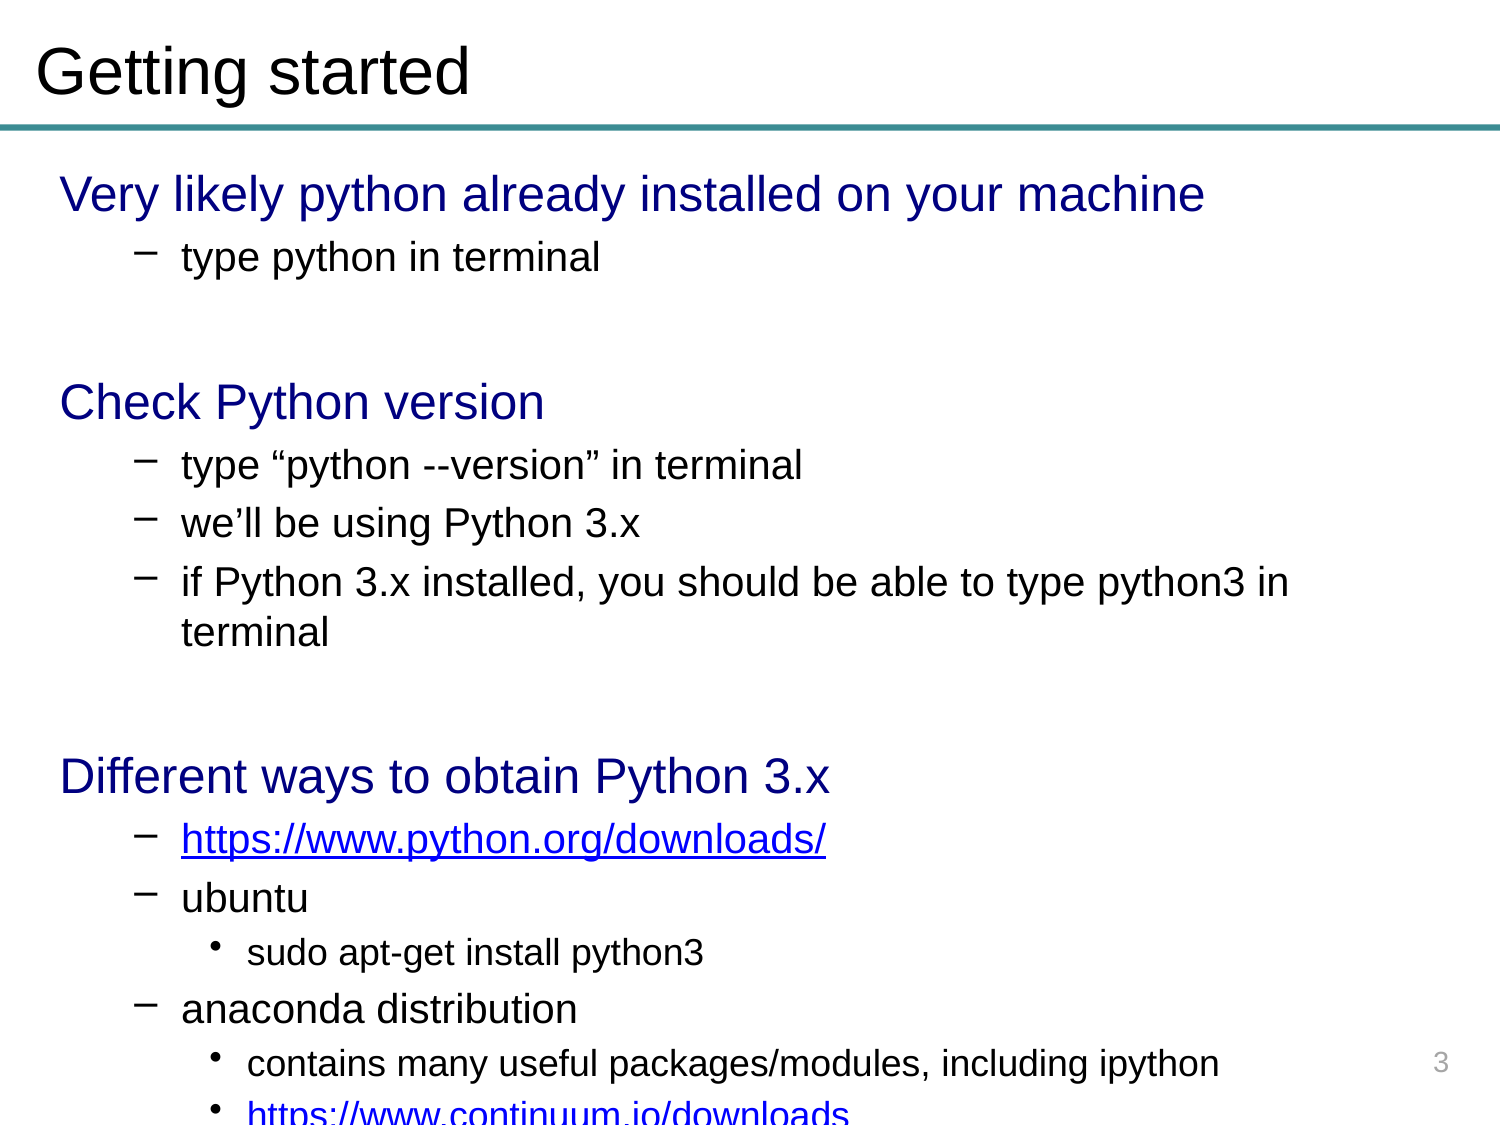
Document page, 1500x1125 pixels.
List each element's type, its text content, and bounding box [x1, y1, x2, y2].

list Very likely python already installed on your machine type python in terminal Check Python version type “python --version” in terminal we’ll be using Python 3.x if Python 3.x installed, you should be able to type python3 in terminal Different ways to obtain Python 3.x https://www.python.org/downloads/ ubuntu sudo apt-get install python3 anaconda distribution contains many useful packages/modules, including ipython https://www.continuum.io/downloads [44, 153, 1465, 1094]
title Getting started [20, 7, 1484, 129]
slide_number 3 [1294, 1035, 1465, 1094]
